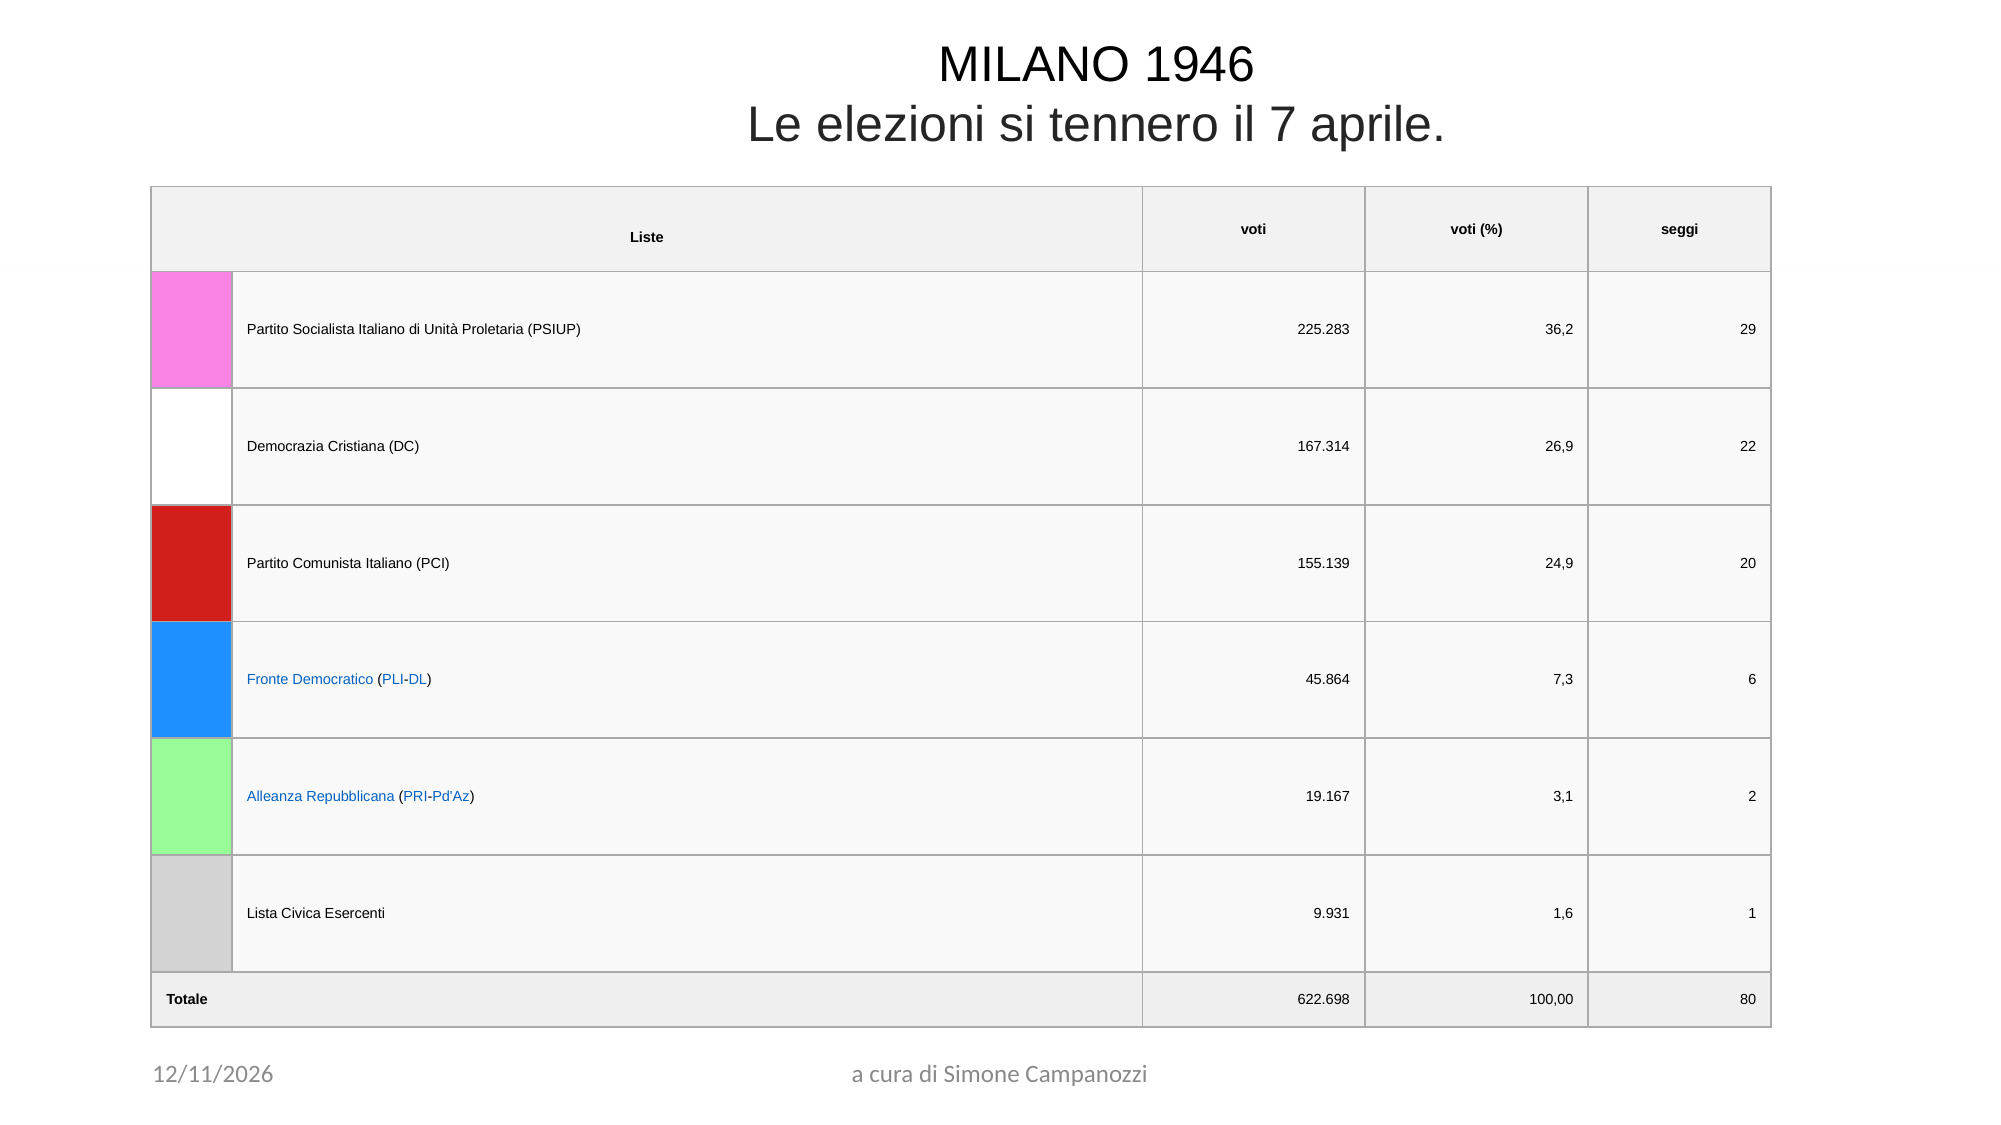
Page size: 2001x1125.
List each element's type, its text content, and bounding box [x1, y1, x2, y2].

table_cell [152, 389, 231, 504]
table_cell 3,1 [1366, 739, 1587, 854]
table_cell [152, 506, 231, 621]
table_cell 2 [1589, 739, 1770, 854]
table_cell Totale [152, 973, 1142, 1026]
table_cell 100,00 [1366, 973, 1587, 1026]
table_header seggi [1589, 187, 1770, 271]
table_cell Fronte Democratico (PLI-DL) [233, 622, 1142, 737]
table_cell Partito Socialista Italiano di Unità Proletaria (PSIUP) [233, 272, 1142, 387]
table_cell 1 [1589, 856, 1770, 971]
table_cell Democrazia Cristiana (DC) [233, 389, 1142, 504]
table_cell 6 [1589, 622, 1770, 737]
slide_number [137, 1042, 588, 1103]
table_cell [152, 739, 231, 854]
table_cell [152, 622, 231, 737]
table_cell 45.864 [1143, 622, 1364, 737]
table_cell [152, 856, 231, 971]
table_cell 26,9 [1366, 389, 1587, 504]
table_cell Lista Civica Esercenti [233, 856, 1142, 971]
table_cell 36,2 [1366, 272, 1587, 387]
table_cell Alleanza Repubblicana (PRI-Pd'Az) [233, 739, 1142, 854]
table_cell 155.139 [1143, 506, 1364, 621]
table_header voti (%) [1366, 187, 1587, 271]
table_cell [152, 272, 231, 387]
footer a cura di Simone Campanozzi [662, 1042, 1338, 1103]
table_cell 1,6 [1366, 856, 1587, 971]
table_cell 167.314 [1143, 389, 1364, 504]
table_cell 20 [1589, 506, 1770, 621]
text_box MILANO 1946 Le elezioni si tennero il 7 aprile. [514, 24, 1485, 152]
table_cell 24,9 [1366, 506, 1587, 621]
table_cell 225.283 [1143, 272, 1364, 387]
table_cell 19.167 [1143, 739, 1364, 854]
table_cell 29 [1589, 272, 1770, 387]
table_cell Partito Comunista Italiano (PCI) [233, 506, 1142, 621]
table_cell 80 [1589, 973, 1770, 1026]
table_cell 7,3 [1366, 622, 1587, 737]
table_cell 9.931 [1143, 856, 1364, 971]
table_cell 22 [1589, 389, 1770, 504]
table_header Liste [152, 187, 1142, 271]
table_header voti [1143, 187, 1364, 271]
table_cell 622.698 [1143, 973, 1364, 1026]
